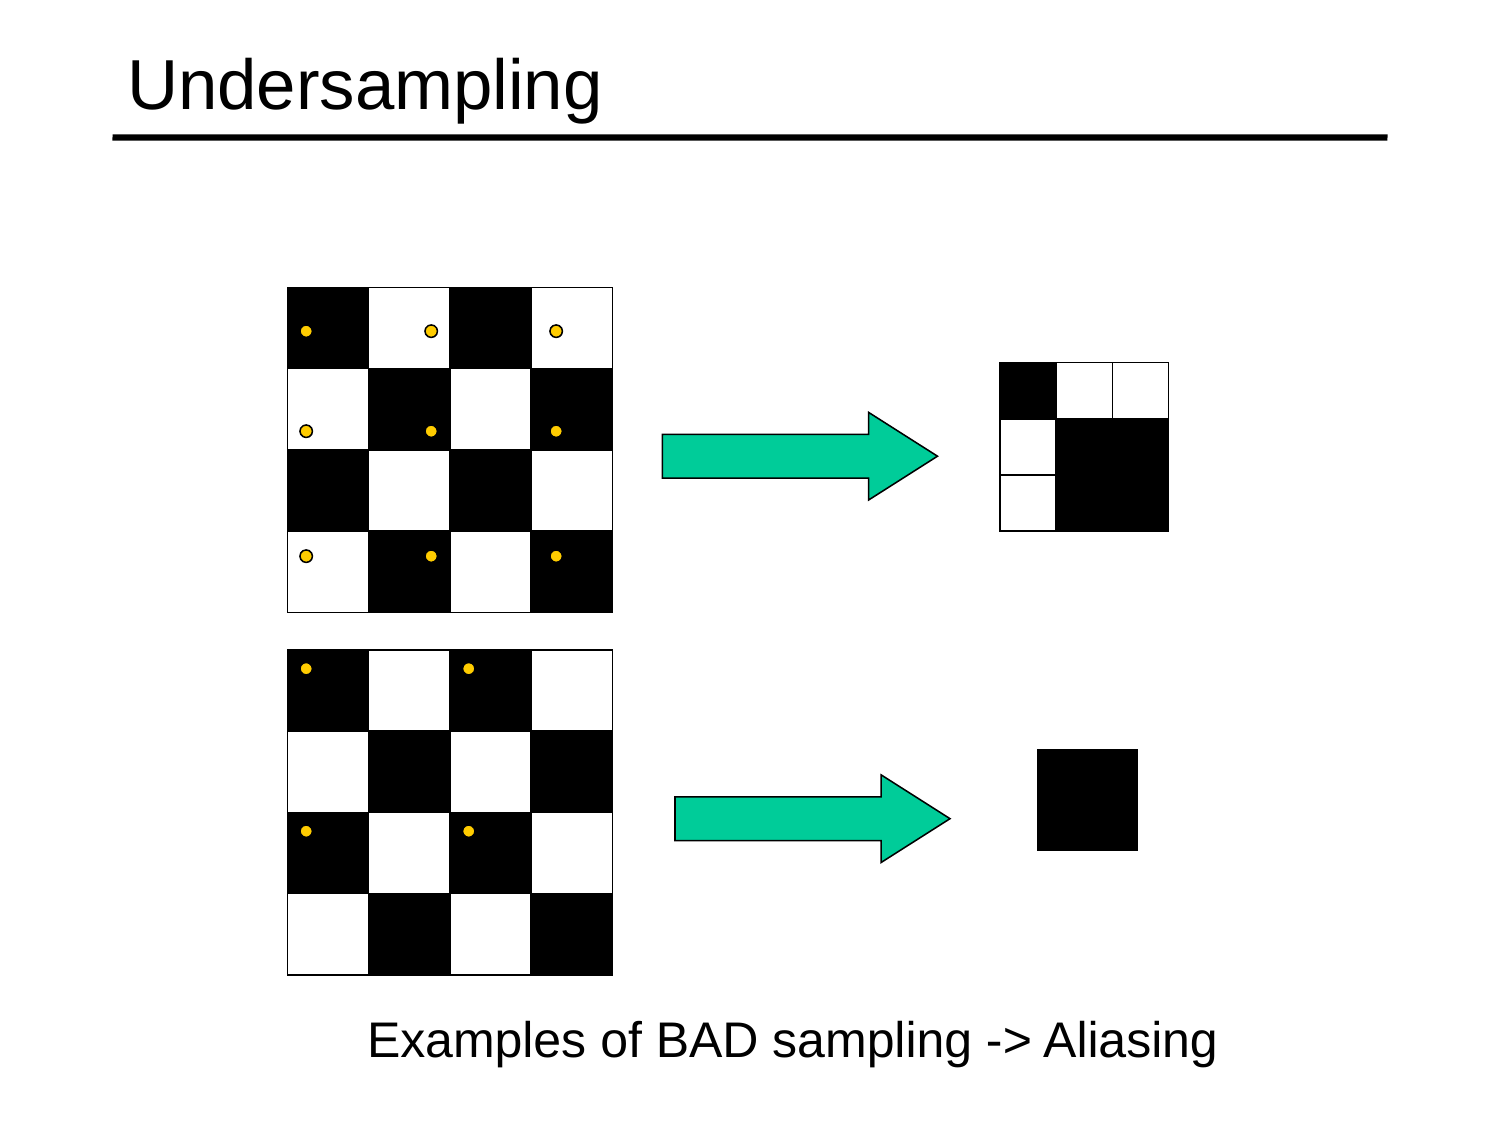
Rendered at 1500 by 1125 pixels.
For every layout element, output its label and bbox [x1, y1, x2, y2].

text_box [352, 999, 1233, 1075]
text_box [287, 649, 1138, 976]
title [112, 12, 1388, 150]
text_box [287, 287, 1169, 613]
